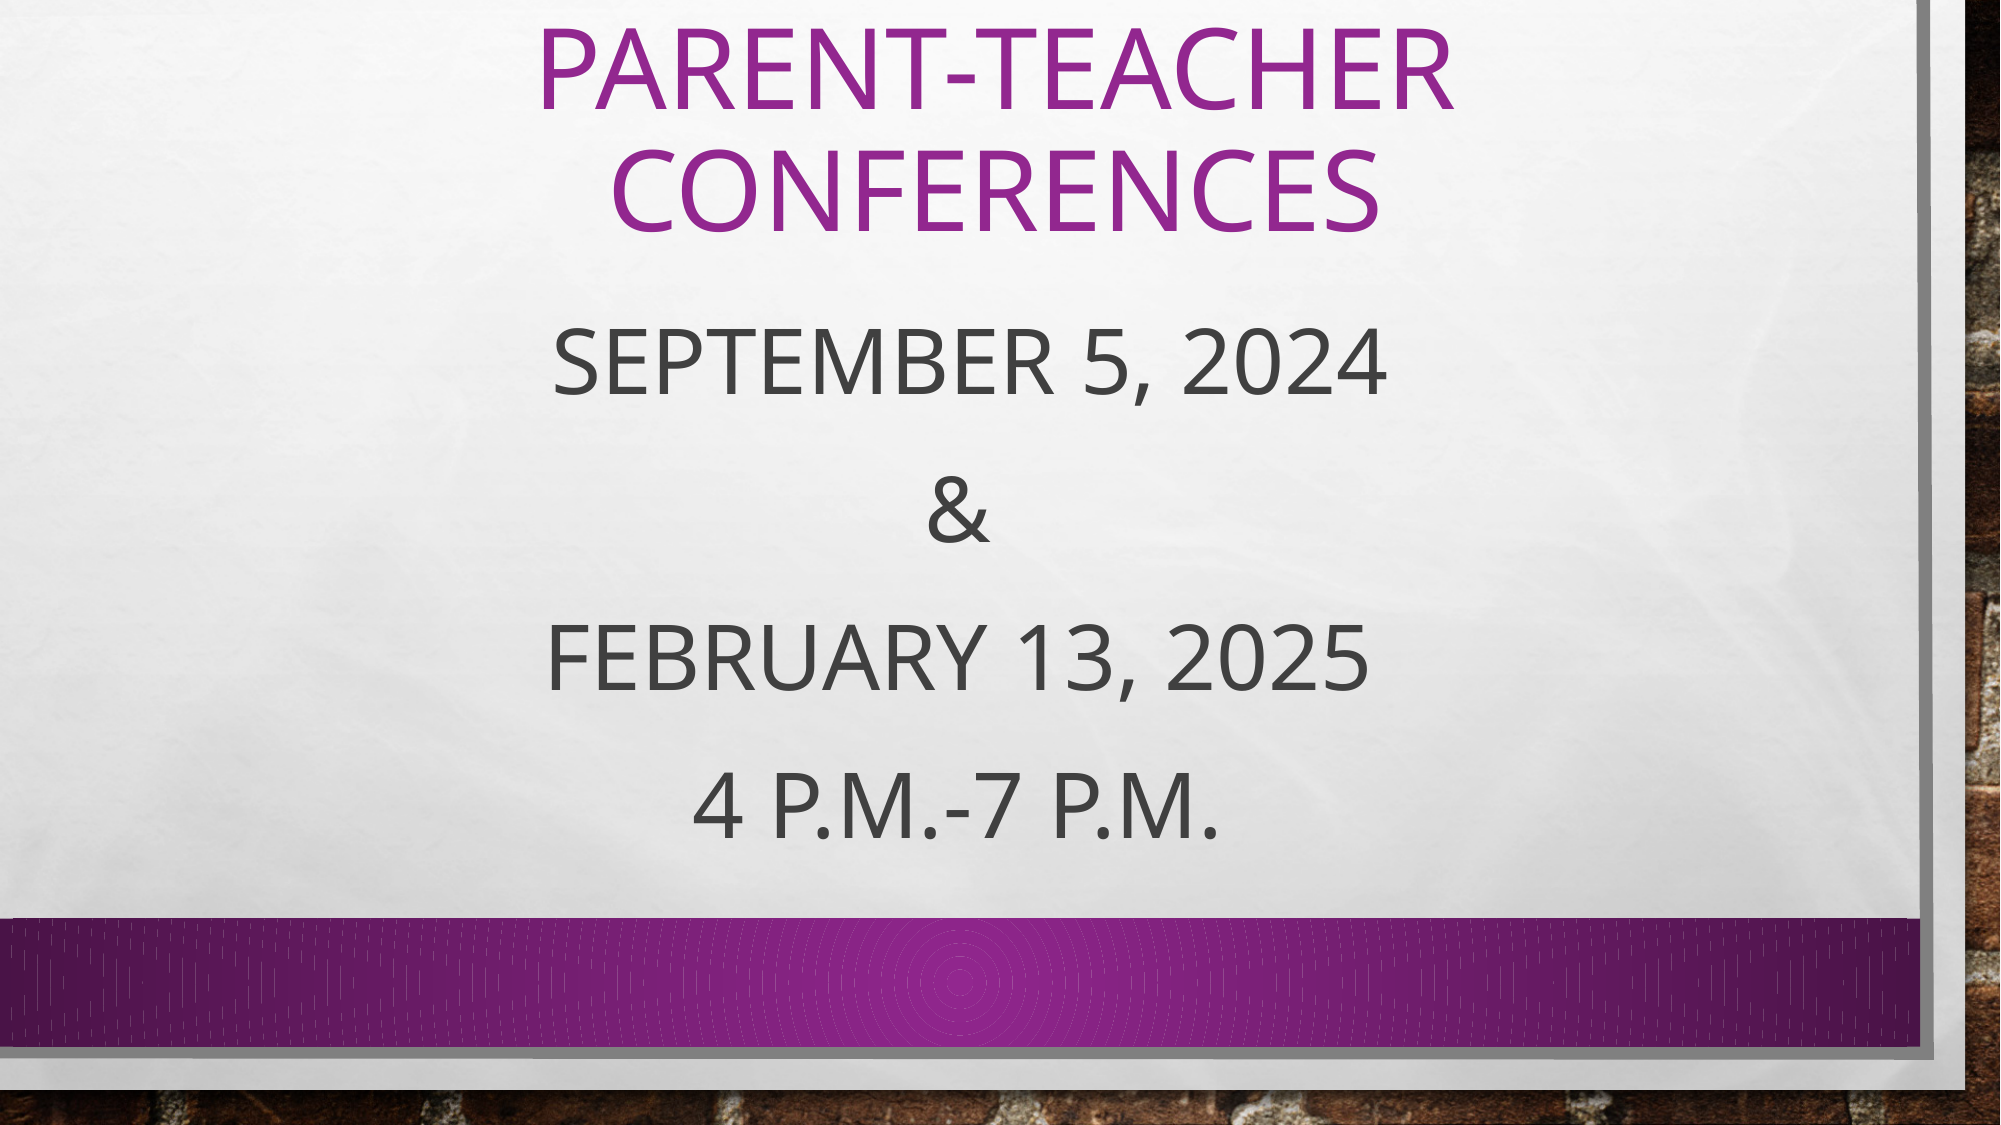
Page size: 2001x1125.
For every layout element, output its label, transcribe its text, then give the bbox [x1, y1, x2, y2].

title Parent-teacher conferences [142, 39, 1848, 229]
picture [0, 0, 2000, 1125]
list September 5, 2024 & February 13, 2025 4 p.m.-7 p.m. [117, 272, 1823, 867]
